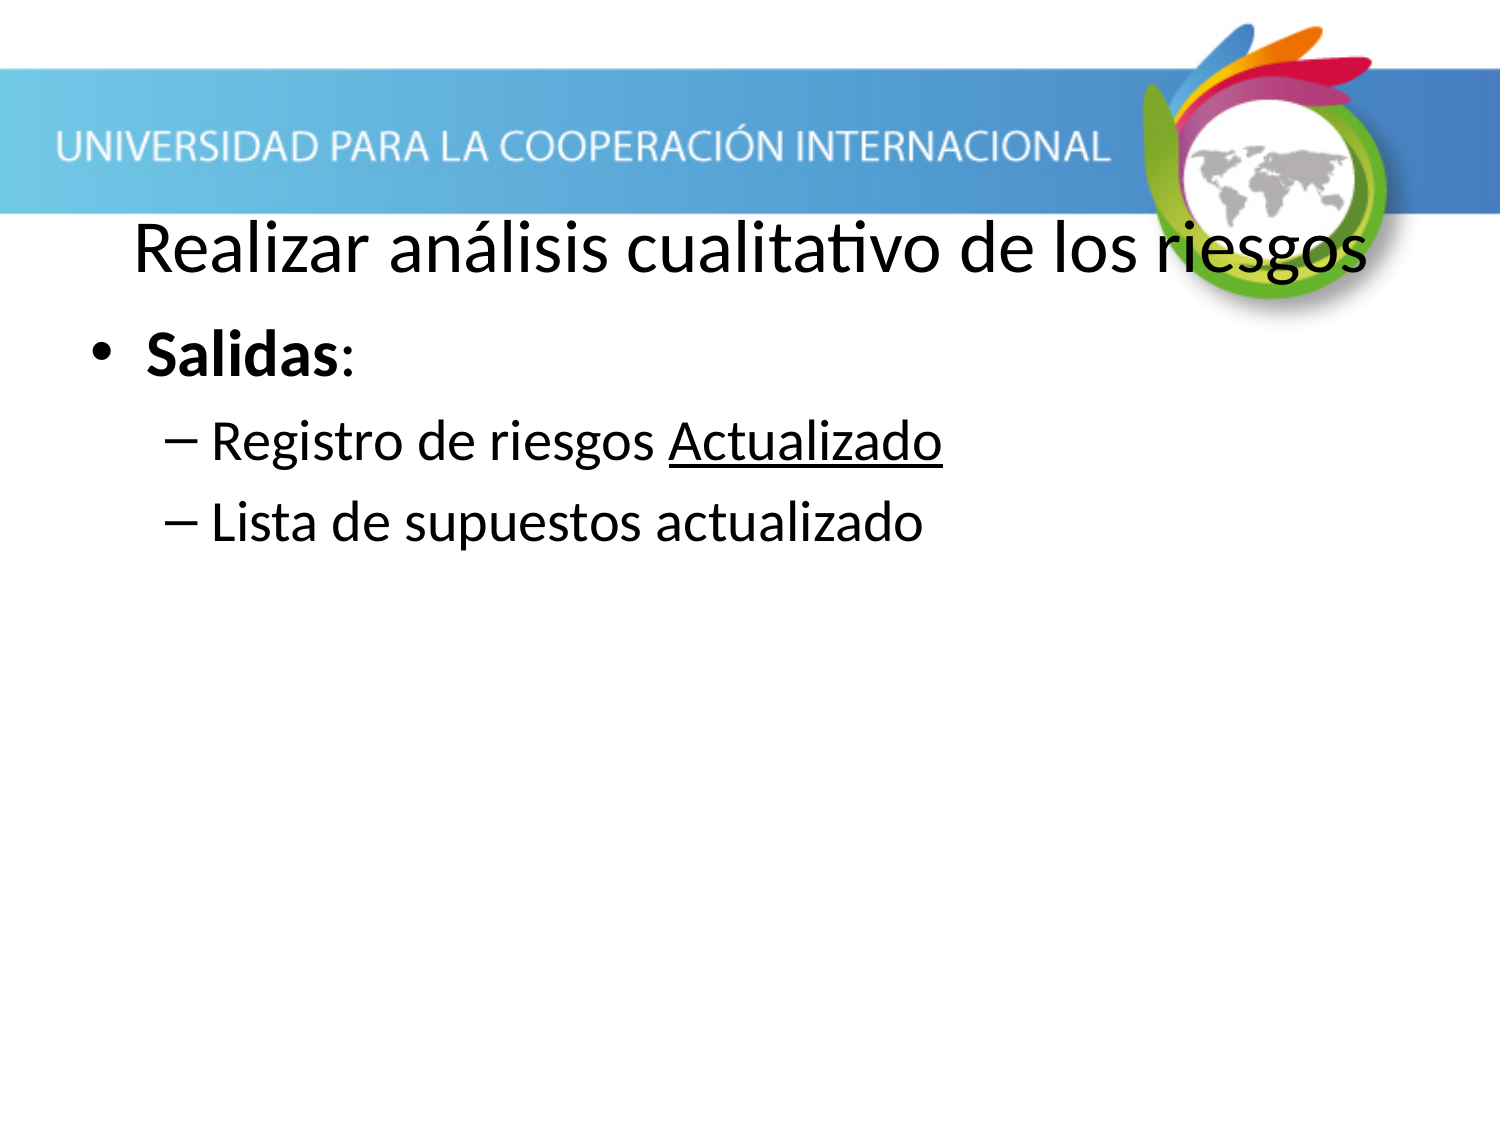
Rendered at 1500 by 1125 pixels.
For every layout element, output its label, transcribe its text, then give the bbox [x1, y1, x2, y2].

list Salidas: Registro de riesgos Actualizado Lista de supuestos actualizado [74, 302, 1426, 1083]
picture [0, 0, 1500, 1125]
title Realizar análisis cualitativo de los riesgos [76, 196, 1427, 289]
